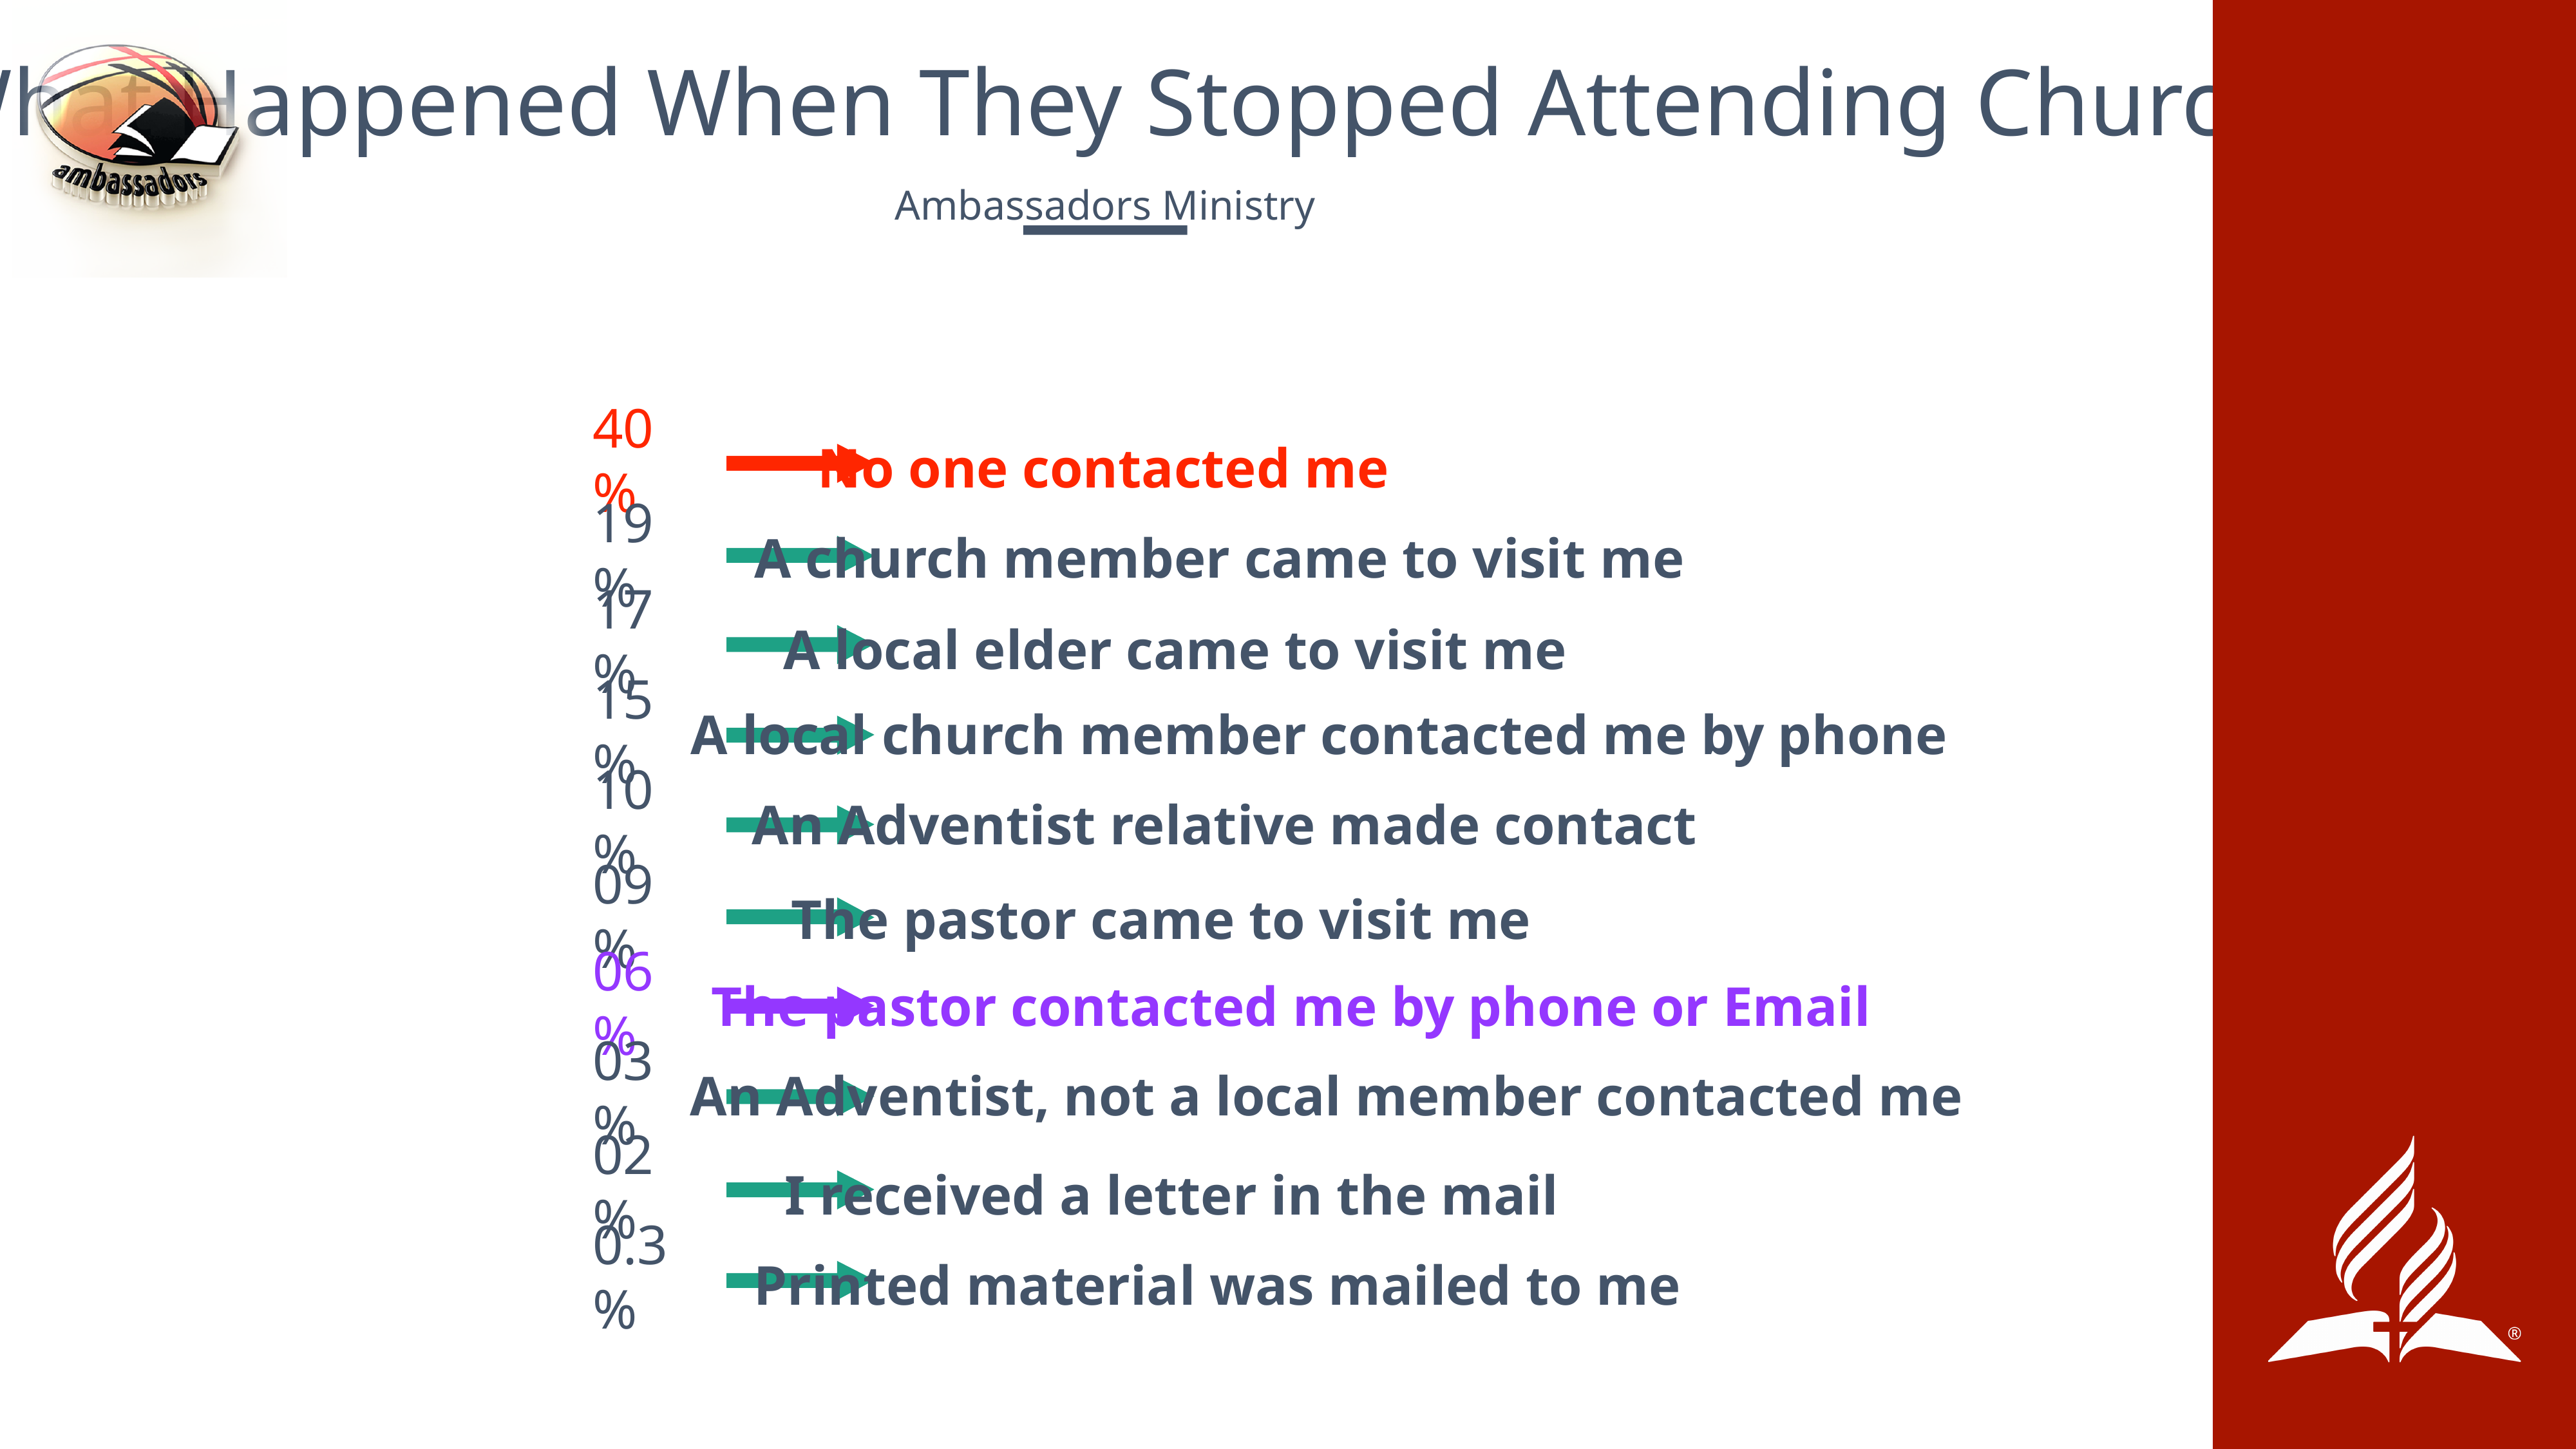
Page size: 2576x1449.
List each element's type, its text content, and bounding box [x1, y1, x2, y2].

text_box Ambassadors Ministry [883, 158, 1327, 240]
text_box What Happened When They Stopped Attending Church [288, 39, 2213, 159]
text_box [726, 547, 746, 563]
text_box No one contacted me [810, 420, 1397, 507]
text_box The pastor came to visit me [783, 871, 1539, 958]
text_box 0.3% [579, 1198, 701, 1352]
text_box [726, 1273, 746, 1288]
text_box [726, 455, 810, 471]
text_box [726, 1182, 777, 1198]
text_box 40% [579, 381, 701, 476]
picture [2245, 1100, 2544, 1399]
text_box [726, 637, 776, 652]
text_box [2213, 0, 2576, 1449]
text_box 03% [579, 1014, 701, 1108]
text_box [726, 909, 783, 925]
text_box A local elder came to visit me [776, 601, 1575, 687]
text_box 09% [579, 837, 701, 923]
text_box [726, 817, 744, 833]
picture [0, 0, 288, 278]
text_box 19% [579, 476, 701, 562]
text_box 17% [579, 562, 701, 652]
text_box I received a letter in the mail [777, 1146, 1567, 1233]
text_box The pastor contacted me by phone or Email [703, 958, 1880, 1045]
text_box A local church member contacted me by phone [683, 687, 1956, 773]
text_box An Adventist relative made contact [744, 777, 1705, 863]
text_box 06% [579, 923, 701, 1014]
text_box 15% [579, 652, 701, 743]
text_box 10% [579, 743, 701, 837]
text_box 02% [579, 1108, 701, 1198]
text_box Printed material was mailed to me [746, 1237, 1689, 1323]
text_box A church member came to visit me [746, 510, 1693, 596]
text_box An Adventist, not a local member contacted me [683, 1048, 1972, 1135]
